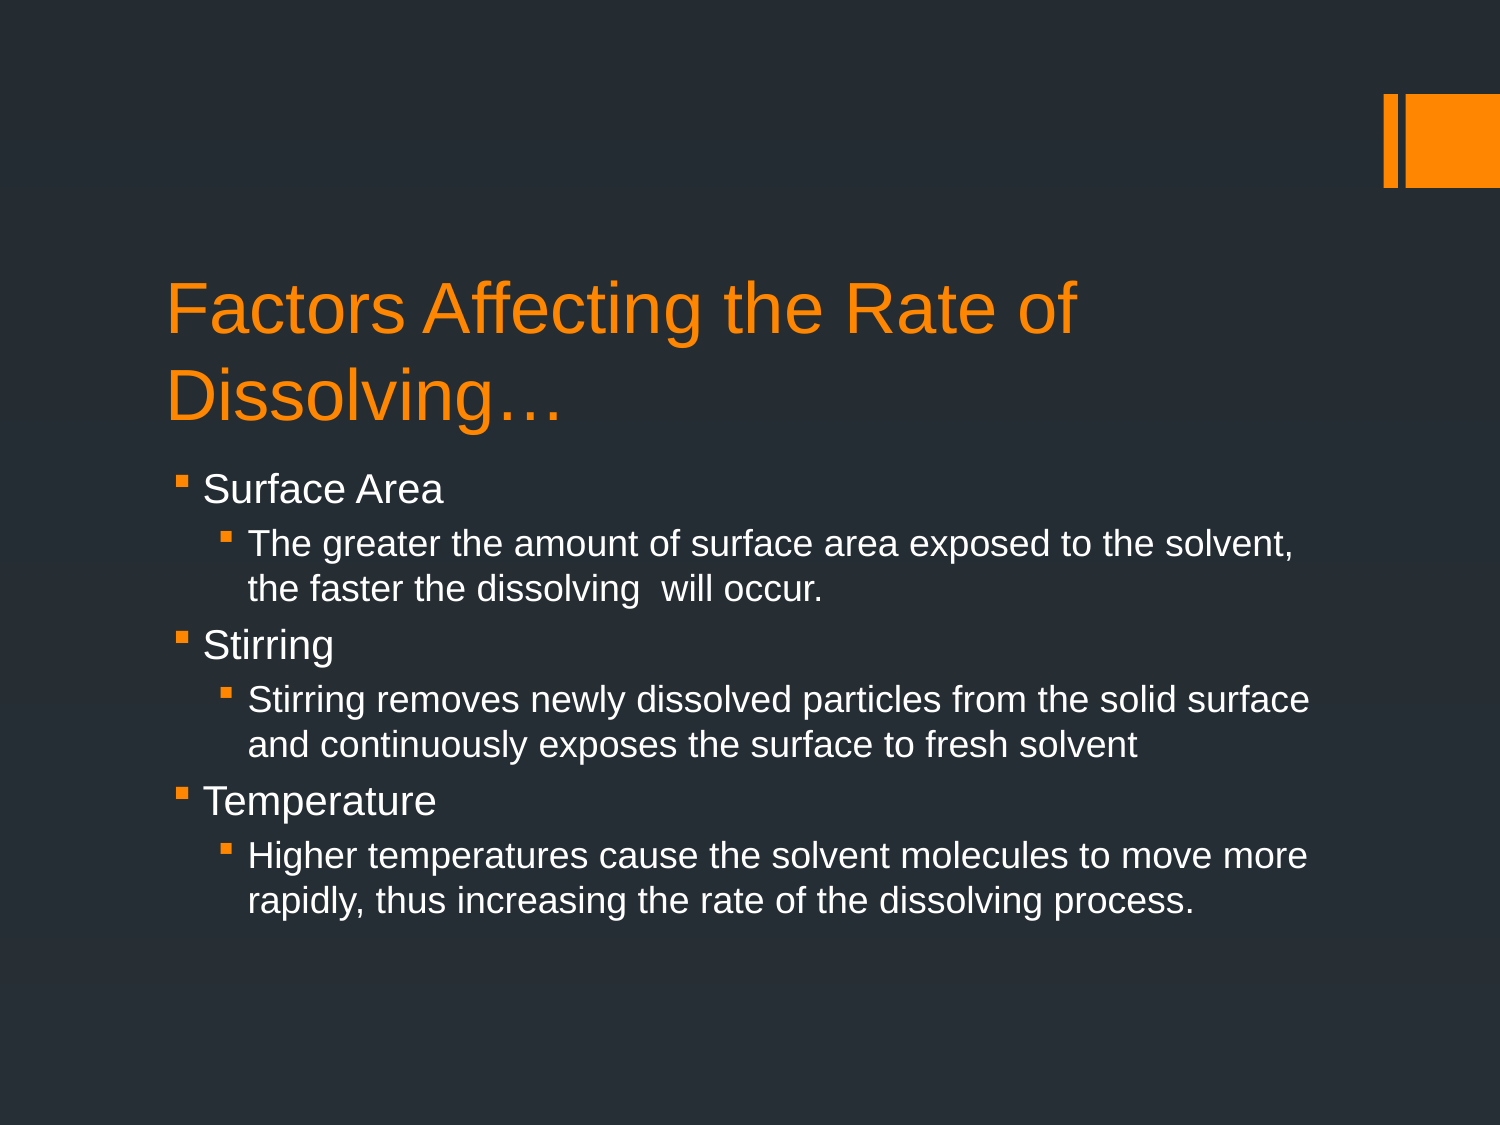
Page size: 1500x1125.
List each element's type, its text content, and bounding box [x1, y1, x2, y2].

title Factors Affecting the Rate of Dissolving… [150, 253, 1350, 443]
list Surface Area The greater the amount of surface area exposed to the solvent, the faster the dissolving will occur. Stirring Stirring removes newly dissolved particles from the solid surface and continuously exposes the surface to fresh solvent Temperature Higher temperatures cause the solvent molecules to move more rapidly, thus increasing the rate of the dissolving process. [150, 454, 1350, 1035]
